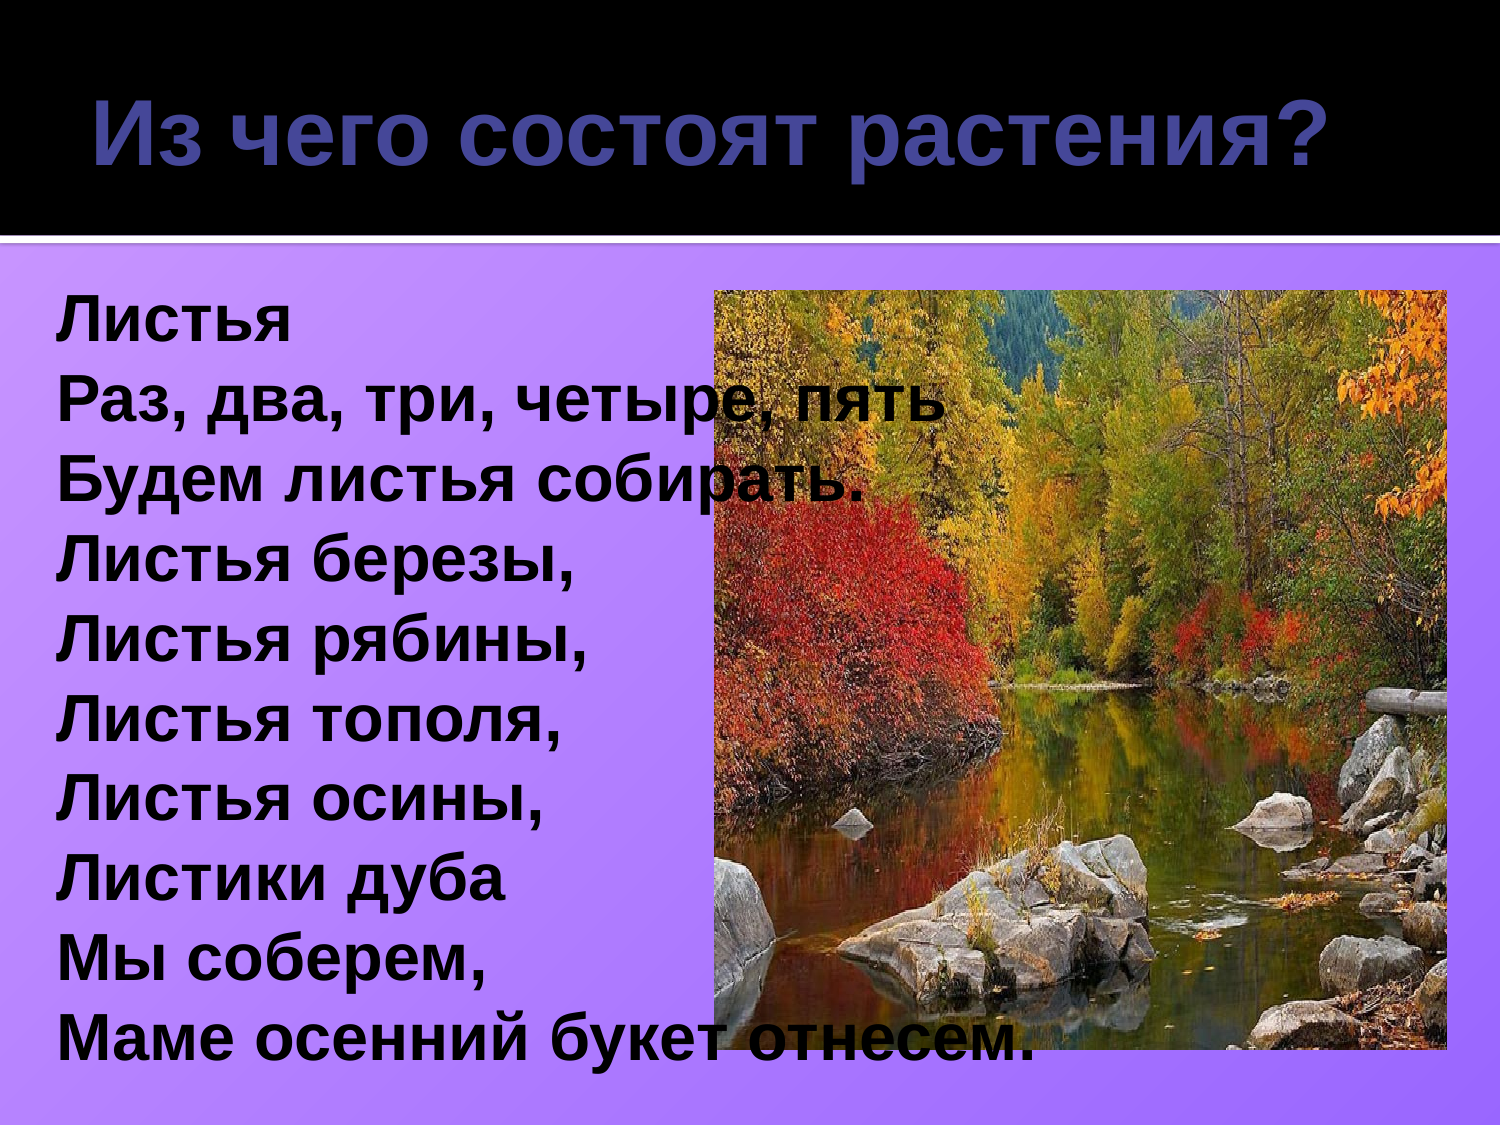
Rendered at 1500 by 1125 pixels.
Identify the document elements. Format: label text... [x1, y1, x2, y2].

title Из чего состоят растения? [75, 25, 1425, 231]
text_box Листья Раз, два, три, четыре, пять Будем листья собирать. Листья березы, Листья рябины, Листья тополя, Листья осины, Листики дуба Мы соберем, Маме осенний букет отнесем. [41, 267, 1125, 1082]
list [714, 290, 1447, 1050]
